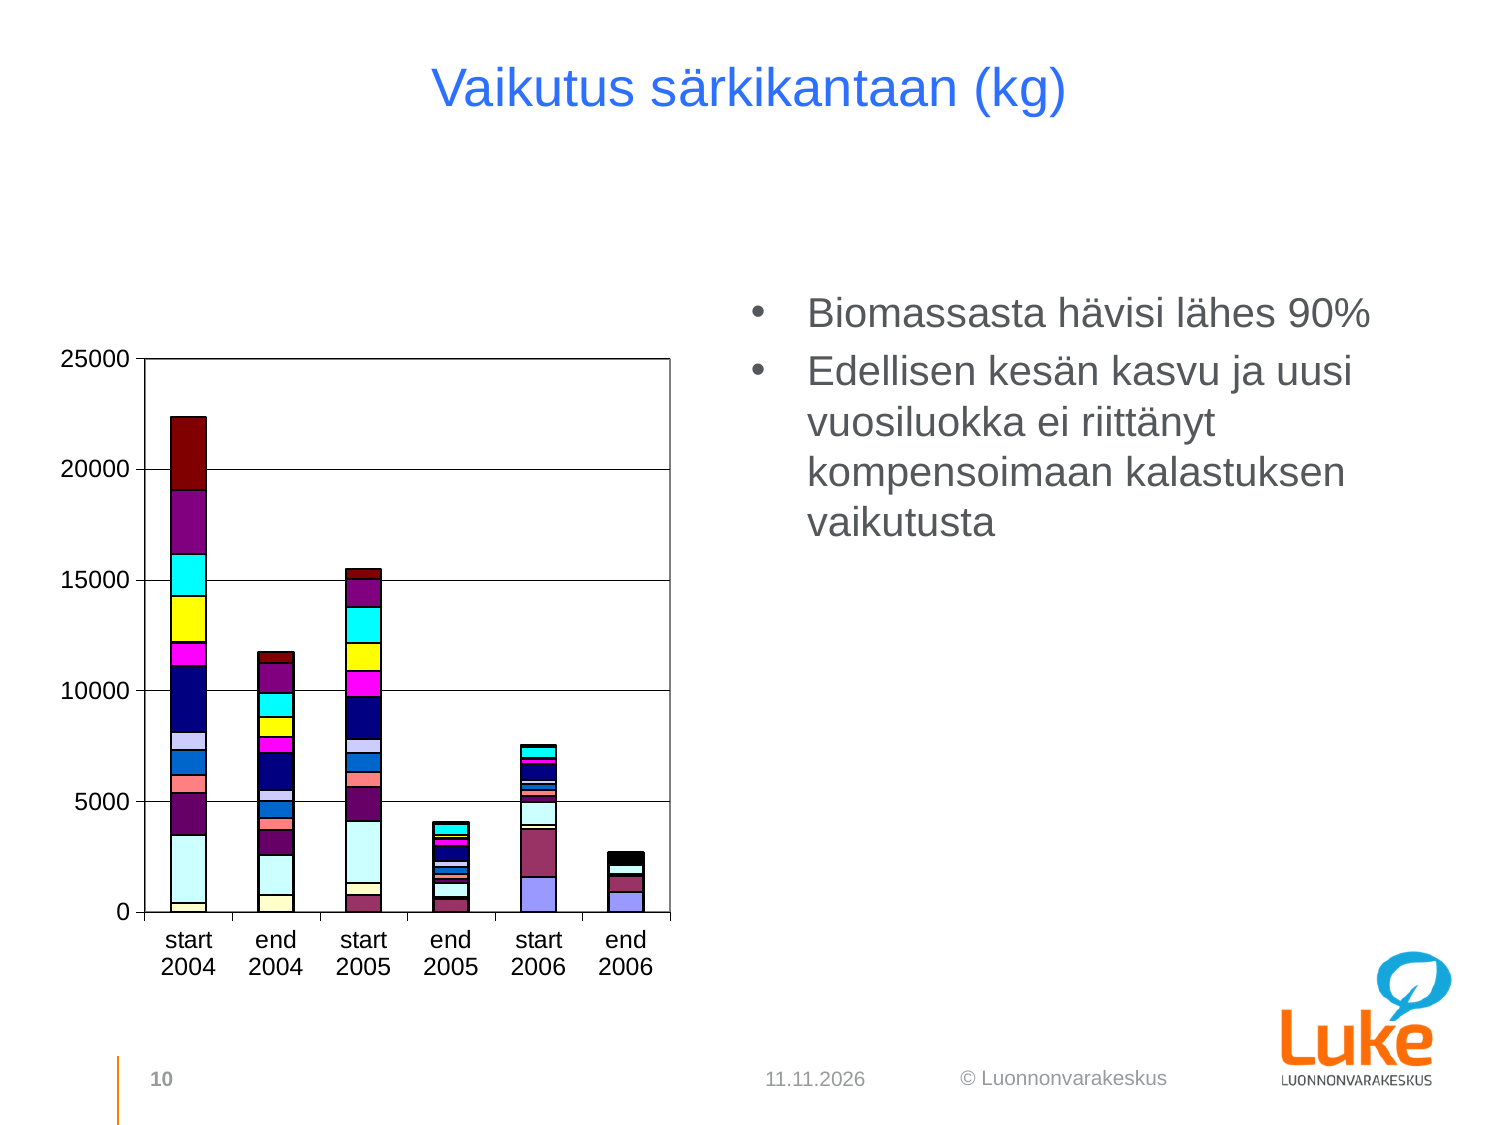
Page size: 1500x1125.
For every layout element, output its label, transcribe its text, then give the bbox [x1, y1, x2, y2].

list Biomassasta hävisi lähes 90% Edellisen kesän kasvu ja uusi vuosiluokka ei riittänyt kompensoimaan kalastuksen vaikutusta [736, 278, 1411, 995]
picture [1261, 939, 1464, 1105]
title Vaikutus särkikantaan (kg) [75, 45, 1425, 233]
chart [59, 315, 737, 990]
slide_number 10 [135, 1053, 209, 1098]
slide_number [750, 1053, 936, 1098]
